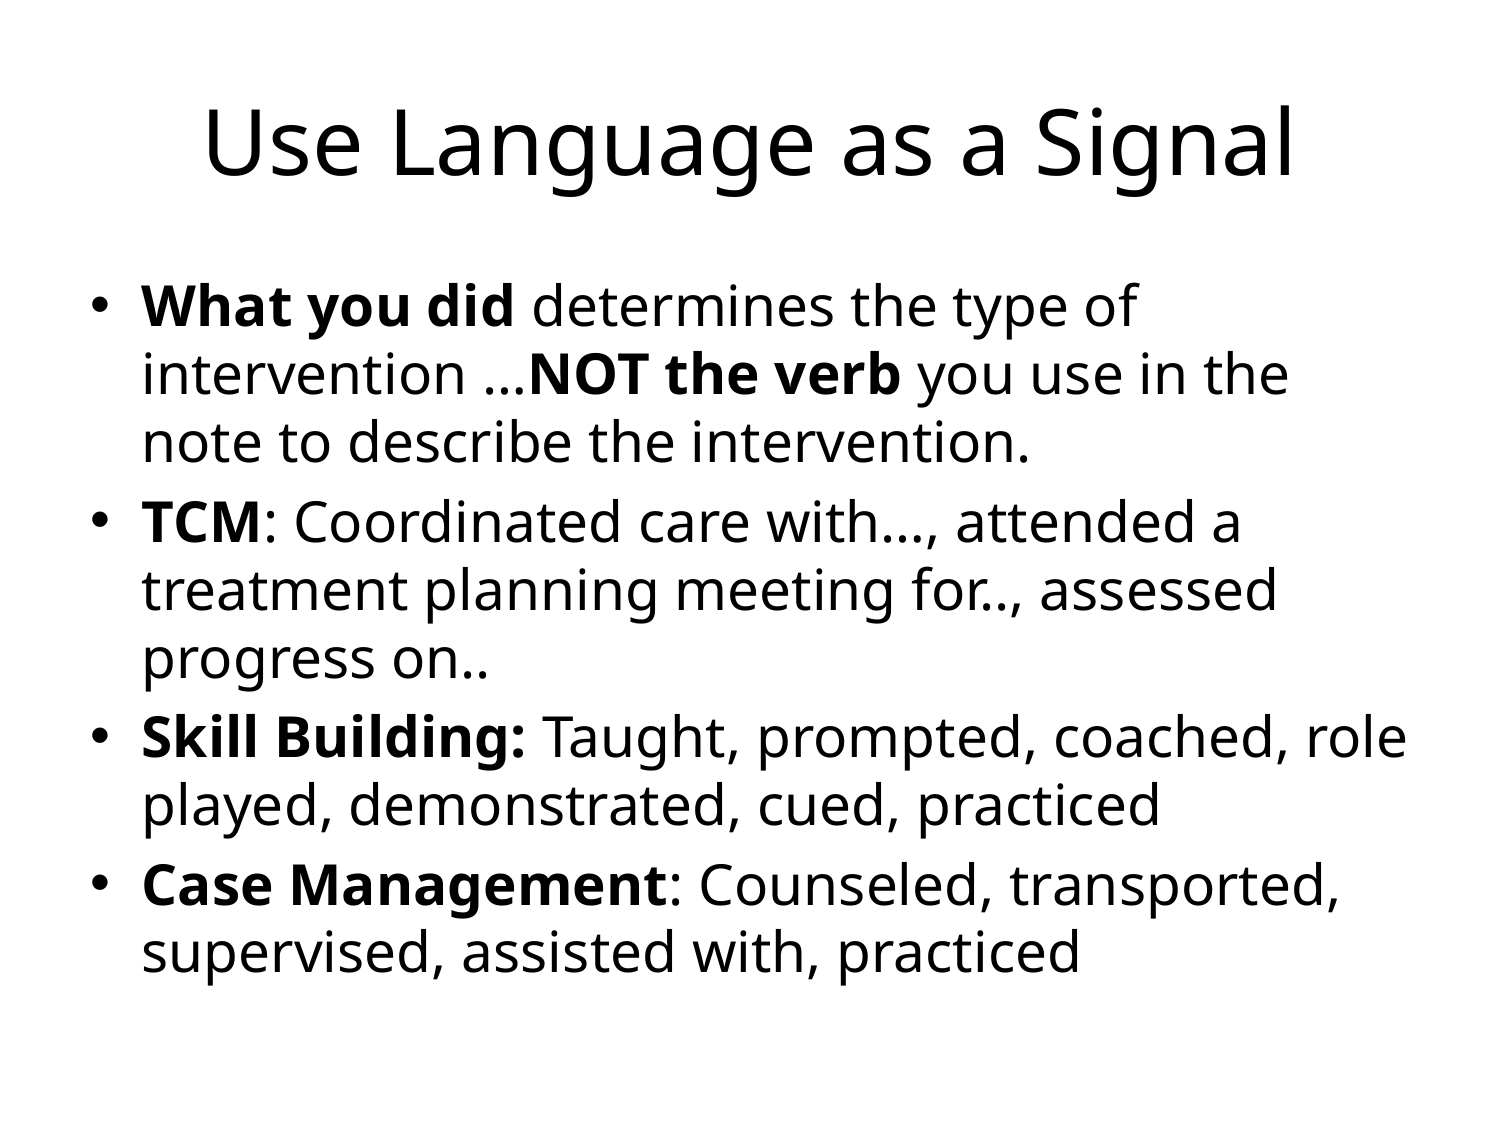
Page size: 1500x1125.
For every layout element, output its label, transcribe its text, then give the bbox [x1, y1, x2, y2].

list What you did determines the type of intervention …NOT the verb you use in the note to describe the intervention. TCM: Coordinated care with…, attended a treatment planning meeting for.., assessed progress on.. Skill Building: Taught, prompted, coached, role played, demonstrated, cued, practiced Case Management: Counseled, transported, supervised, assisted with, practiced [75, 262, 1425, 1005]
title Use Language as a Signal [75, 45, 1425, 233]
